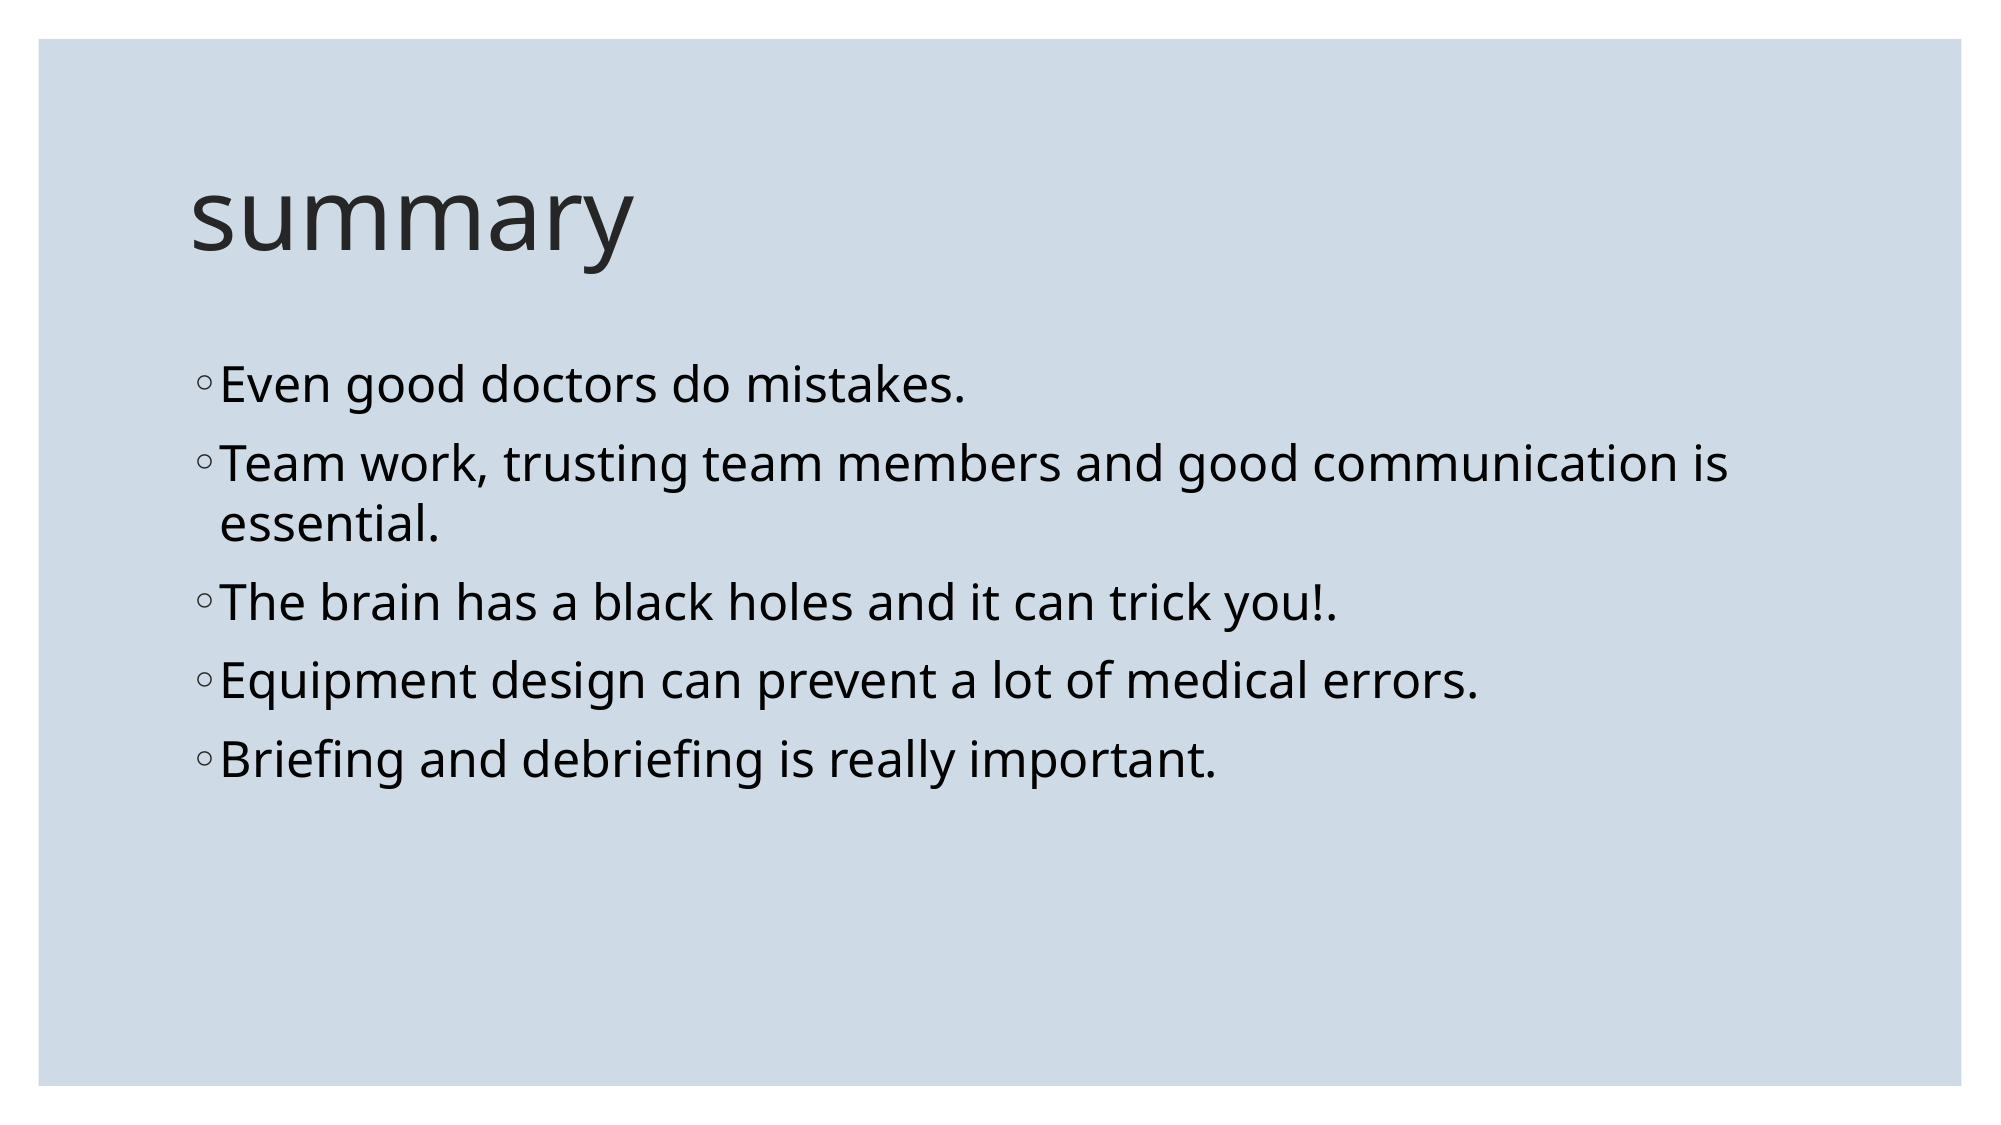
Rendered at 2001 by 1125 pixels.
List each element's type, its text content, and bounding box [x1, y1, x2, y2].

title summary [174, 105, 1825, 331]
list Even good doctors do mistakes. Team work, trusting team members and good communication is essential. The brain has a black holes and it can trick you!. Equipment design can prevent a lot of medical errors. Briefing and debriefing is really important. [174, 345, 1825, 990]
